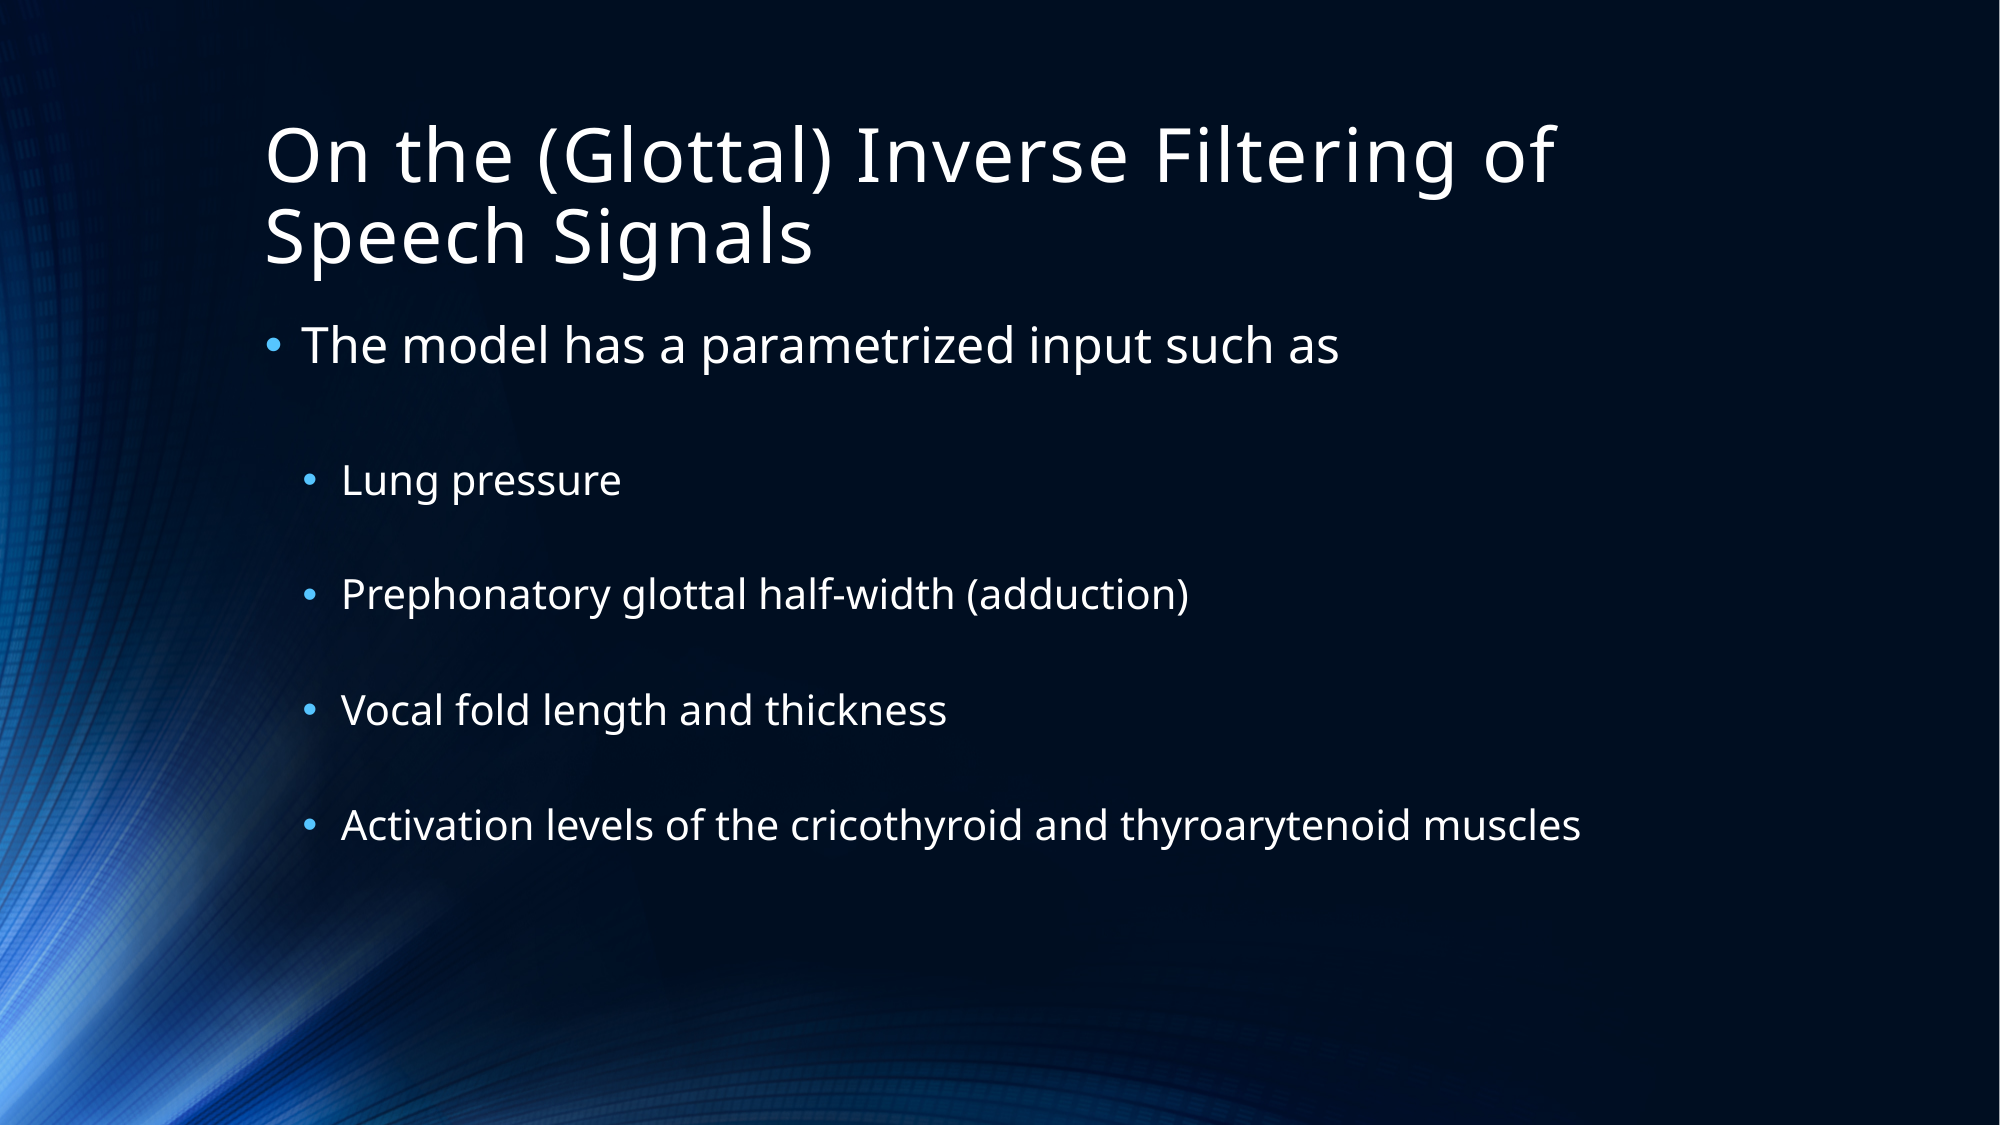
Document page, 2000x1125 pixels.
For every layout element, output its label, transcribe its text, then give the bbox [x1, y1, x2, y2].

picture [0, 0, 2000, 1125]
title On the (Glottal) Inverse Filtering of Speech Signals [249, 62, 1750, 288]
list The model has a parametrized input such as Lung pressure Prephonatory glottal half-width (adduction) Vocal fold length and thickness Activation levels of the cricothyroid and thyroarytenoid muscles [249, 312, 1749, 1094]
